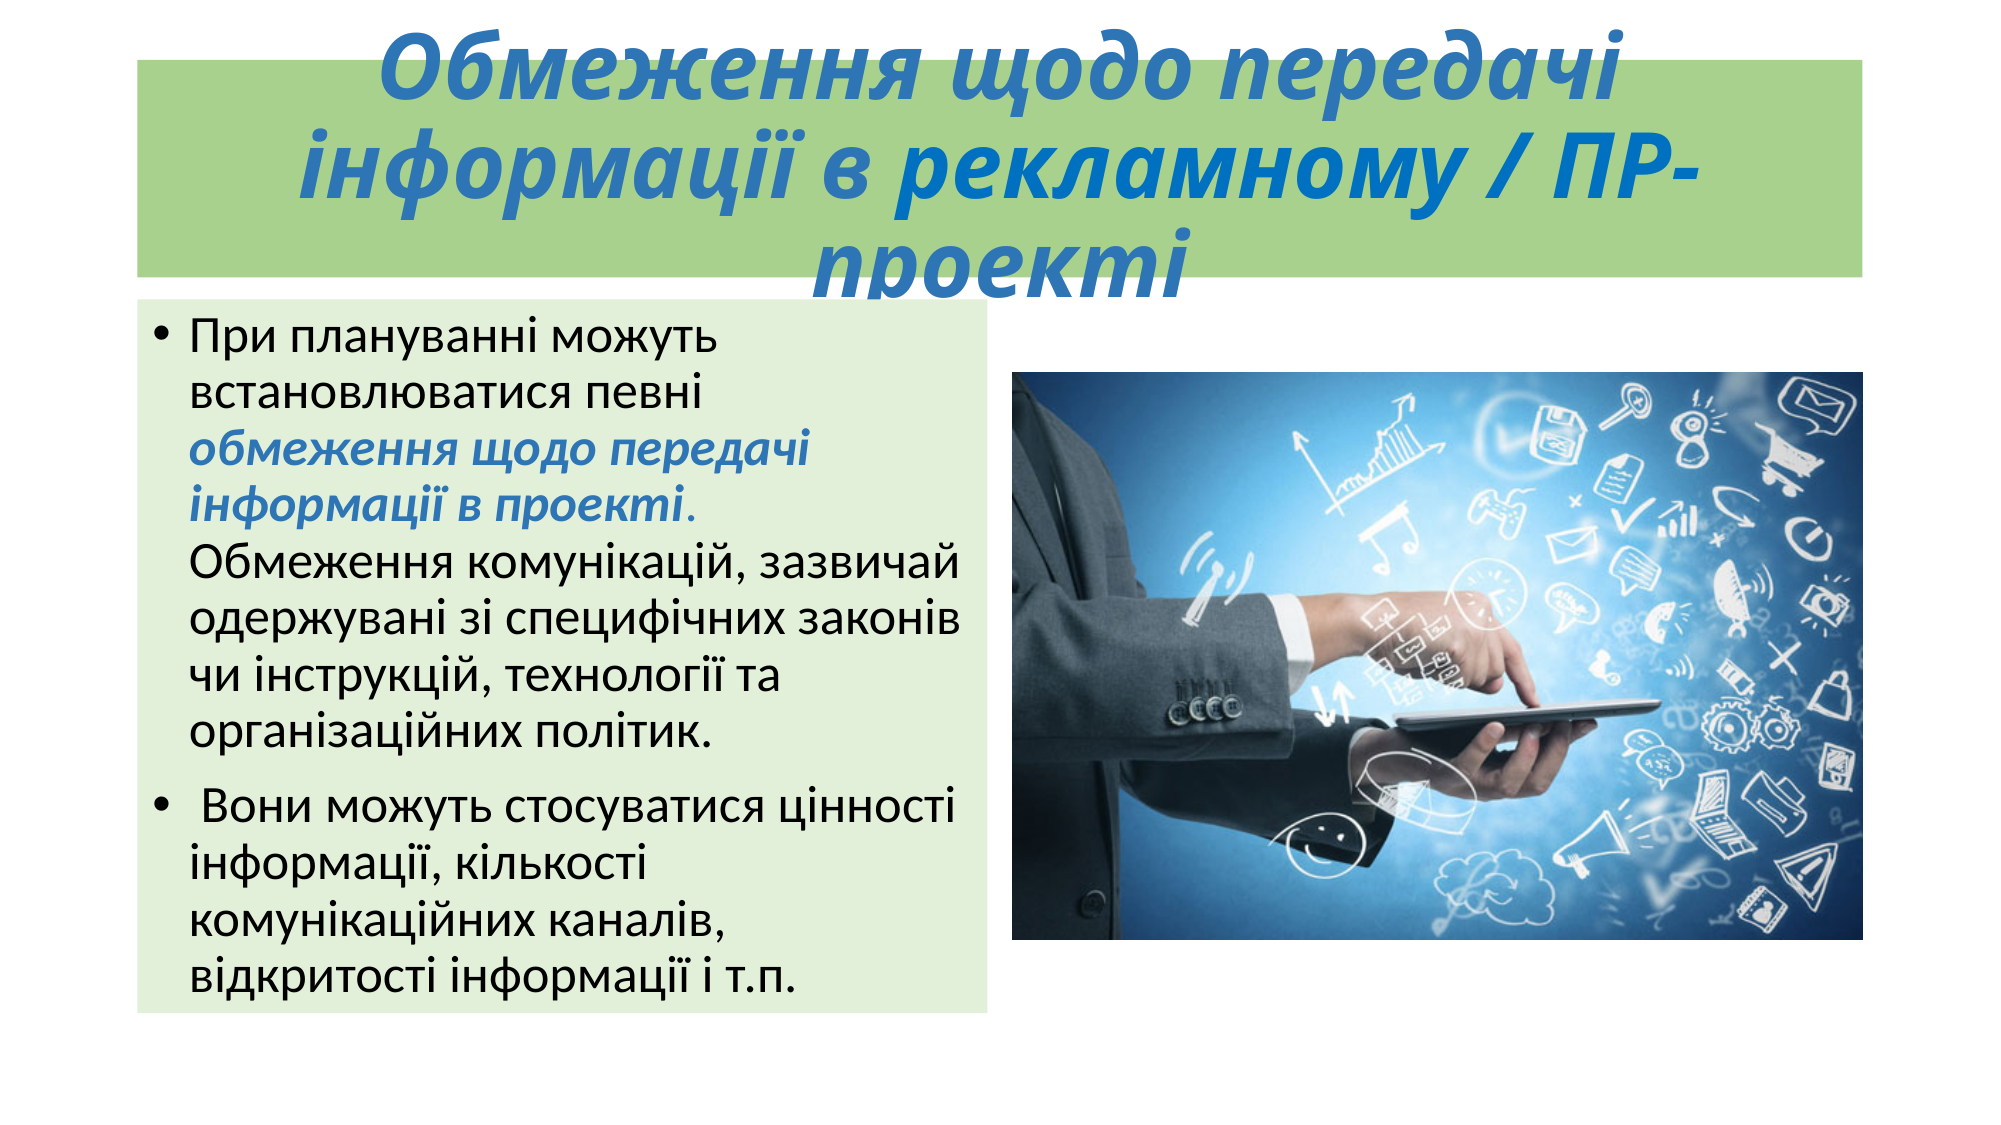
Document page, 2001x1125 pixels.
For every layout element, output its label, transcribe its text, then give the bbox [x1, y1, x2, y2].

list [1012, 372, 1863, 940]
title Обмеження щодо передачі інформації в рекламному / ПР-проекті [137, 59, 1863, 278]
list При плануванні можуть встановлюватися певні обмеження щодо передачі інформації в проекті. Обмеження комунікацій, зазвичай одержувані зі специфічних законів чи інструкцій, технології та організаційних політик. Вони можуть стосуватися цінності інформації, кількості комунікаційних каналів, відкритості інформації і т.п. [137, 299, 988, 1014]
